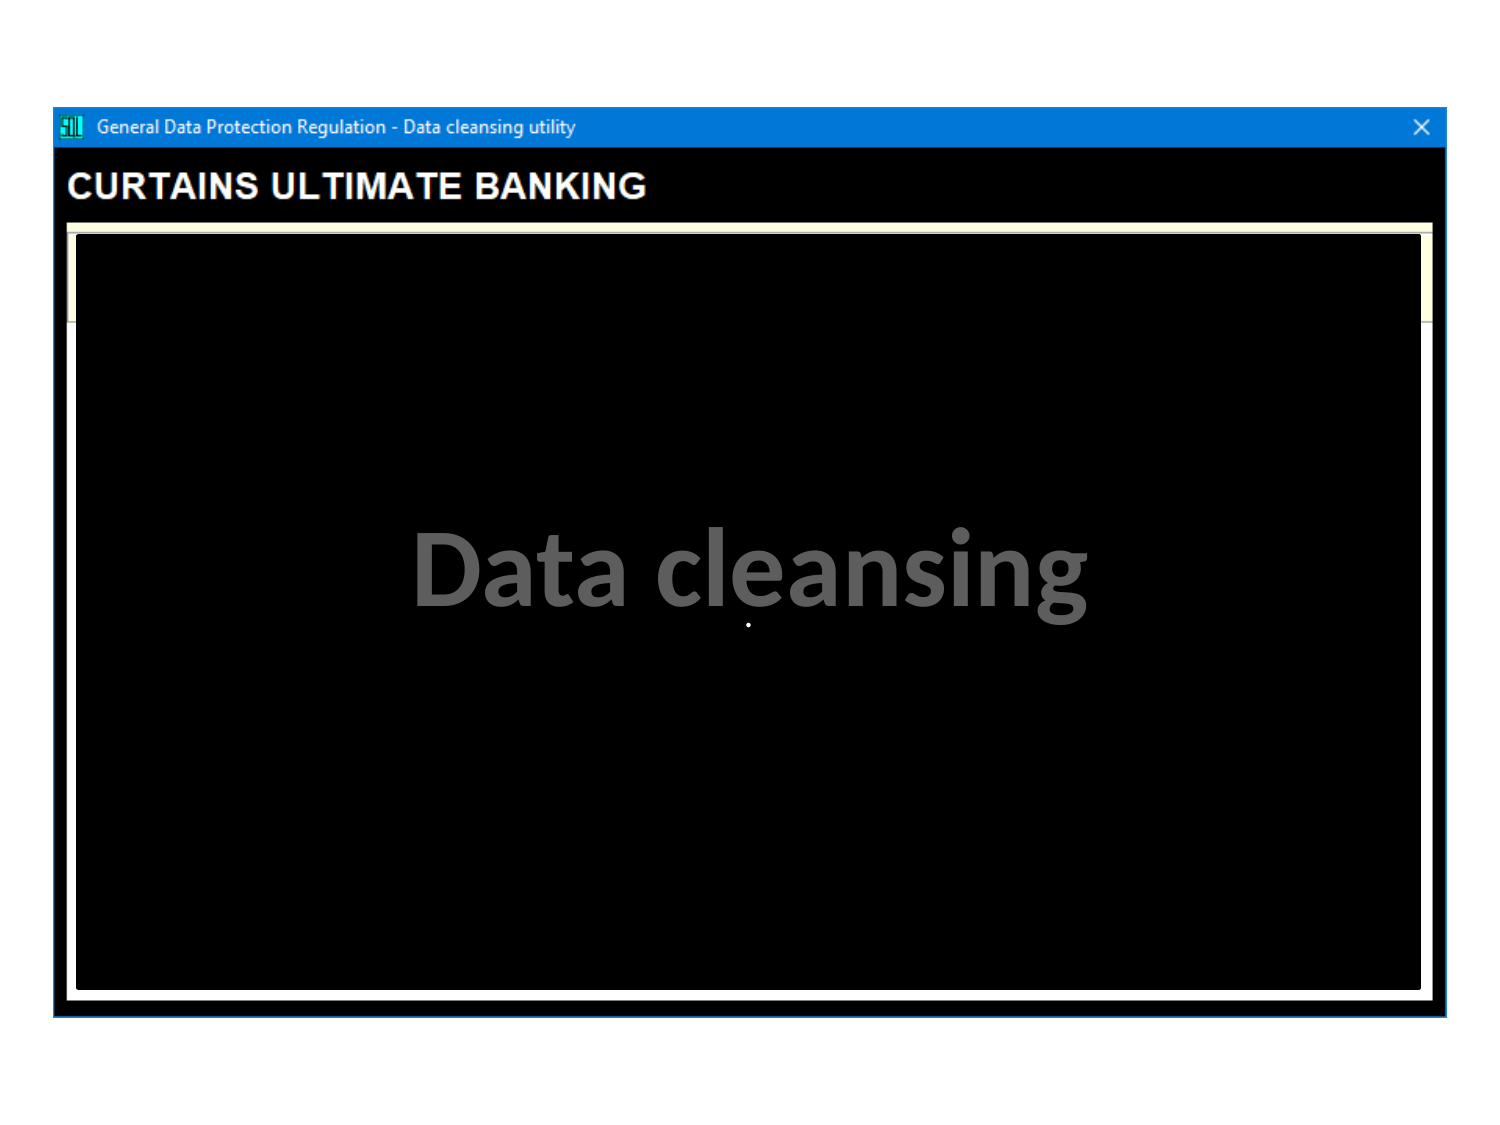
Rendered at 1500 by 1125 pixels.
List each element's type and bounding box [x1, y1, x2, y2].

picture [53, 107, 1447, 1018]
